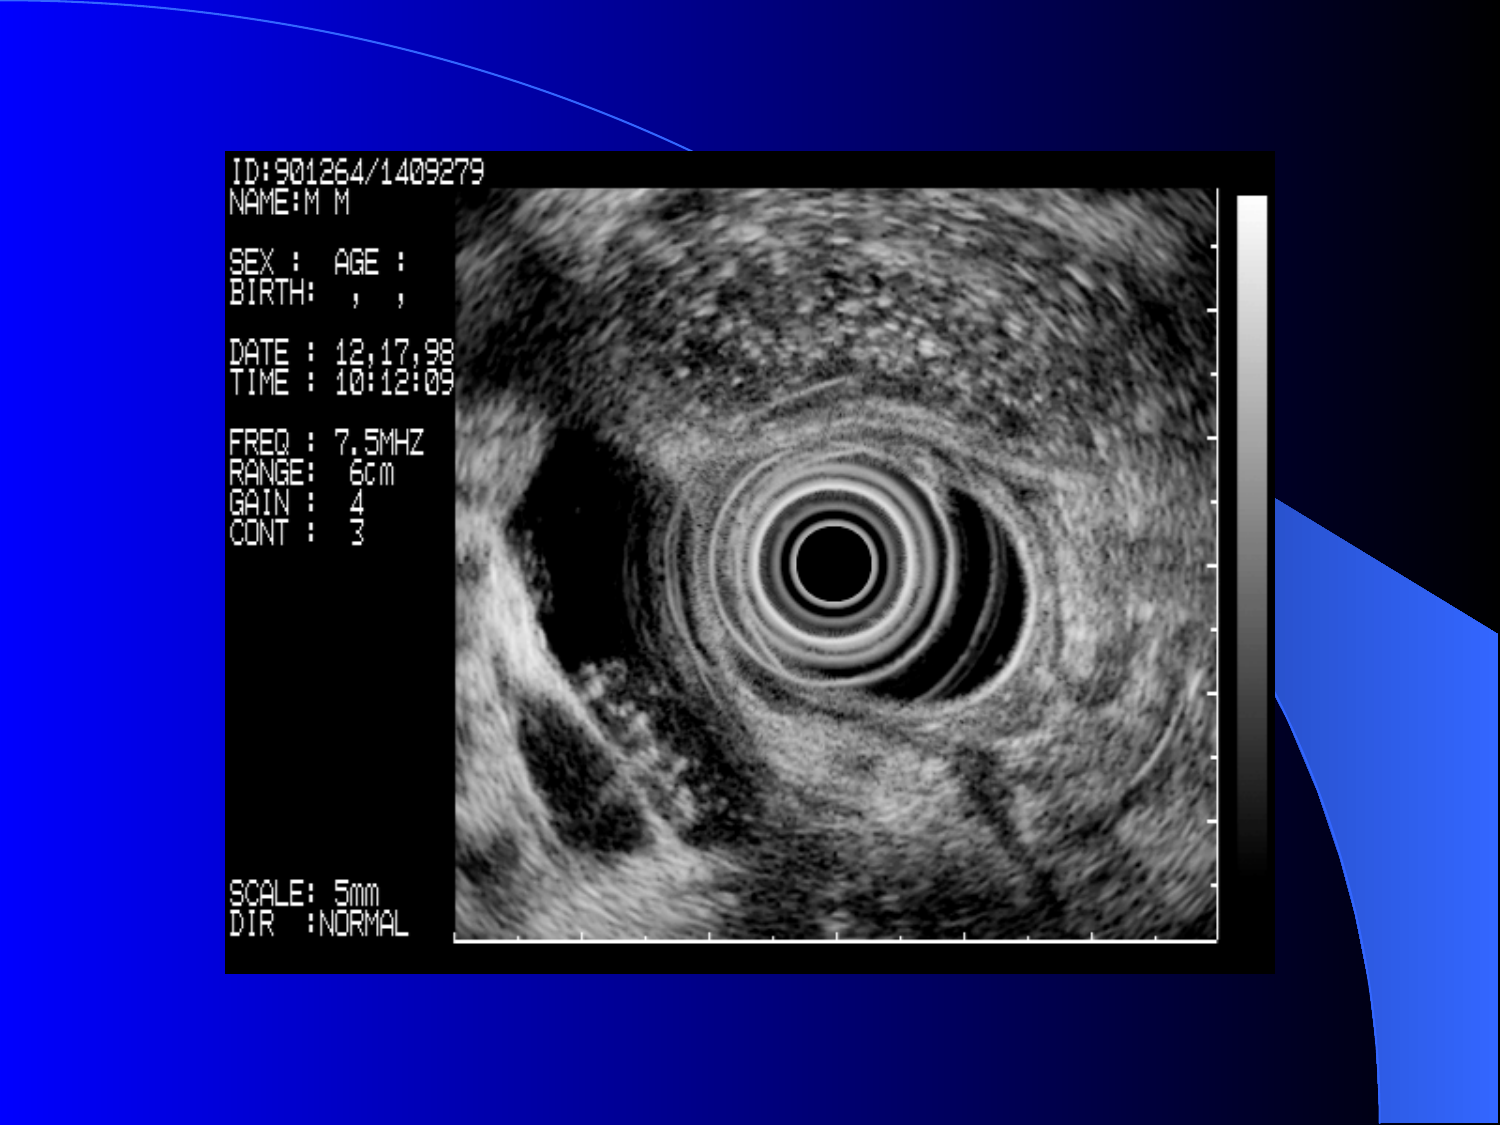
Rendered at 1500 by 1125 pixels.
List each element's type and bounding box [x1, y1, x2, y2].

picture [224, 151, 1276, 974]
